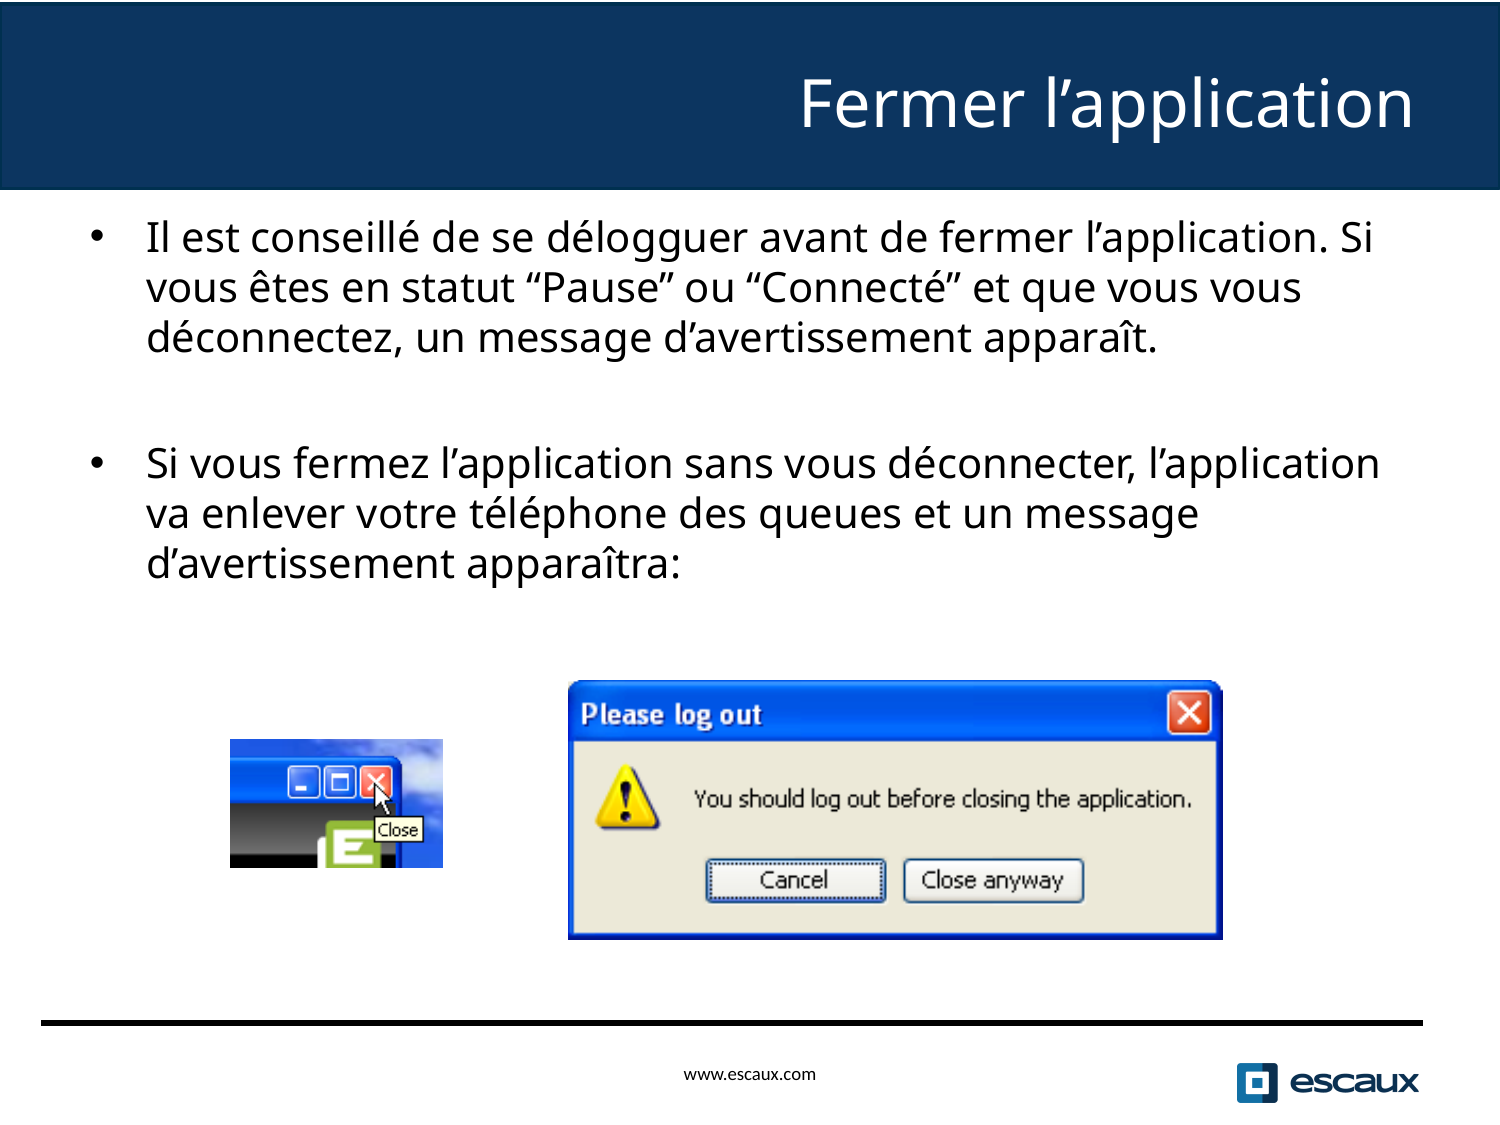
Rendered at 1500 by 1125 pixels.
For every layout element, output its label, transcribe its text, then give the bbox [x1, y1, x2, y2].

text_box Il est conseillé de se délogguer avant de fermer l’application. Si vous êtes en statut “Pause” ou “Connecté” et que vous vous déconnectez, un message d’avertissement apparaît. Si vous fermez l’application sans vous déconnecter, l’application va enlever votre téléphone des queues et un message d’avertissement apparaîtra: [74, 199, 1424, 1020]
footer www.escaux.com [496, 1042, 1004, 1103]
picture [568, 680, 1223, 940]
picture [230, 739, 443, 868]
text_box Fermer l’application [71, 37, 1432, 169]
picture [1237, 1063, 1419, 1103]
